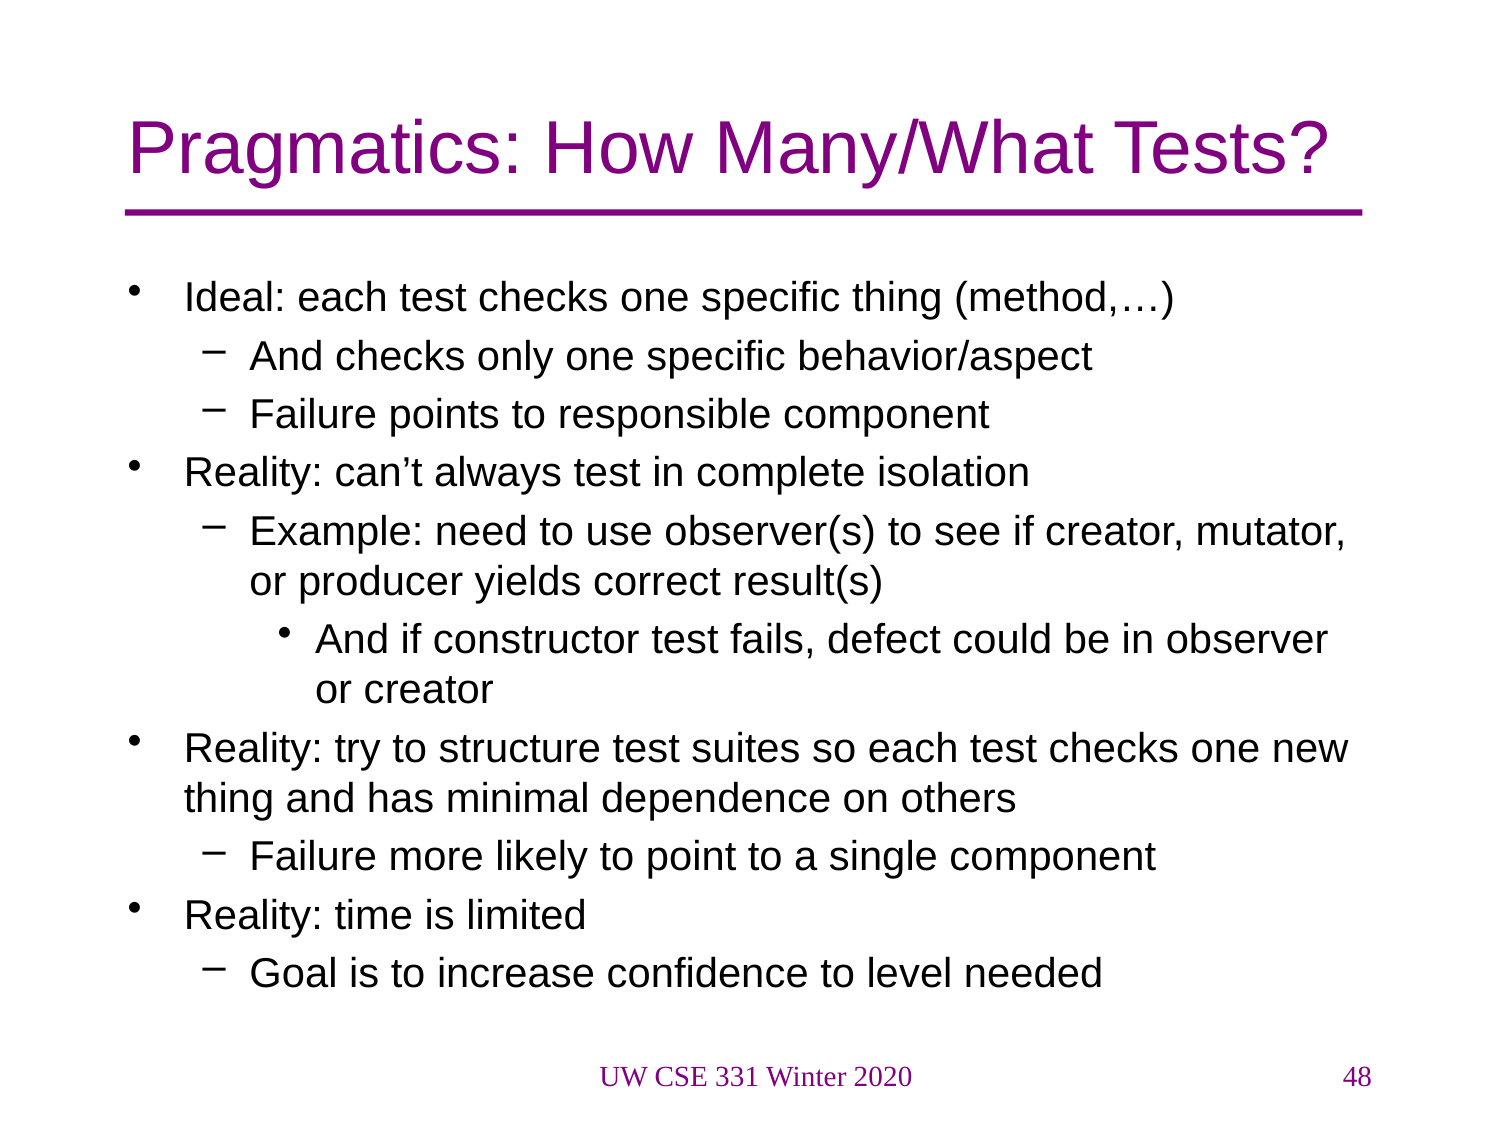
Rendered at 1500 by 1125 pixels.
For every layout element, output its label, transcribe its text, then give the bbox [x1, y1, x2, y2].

title Pragmatics: How Many/What Tests? [112, 50, 1388, 238]
footer UW CSE 331 Winter 2020 [474, 1049, 1038, 1125]
slide_number 48 [1074, 1049, 1388, 1125]
list Ideal: each test checks one specific thing (method,…) And checks only one specific behavior/aspect Failure points to responsible component Reality: can’t always test in complete isolation Example: need to use observer(s) to see if creator, mutator, or producer yields correct result(s) And if constructor test fails, defect could be in observer or creator Reality: try to structure test suites so each test checks one new thing and has minimal dependence on others Failure more likely to point to a single component Reality: time is limited Goal is to increase confidence to level needed [112, 262, 1388, 1050]
